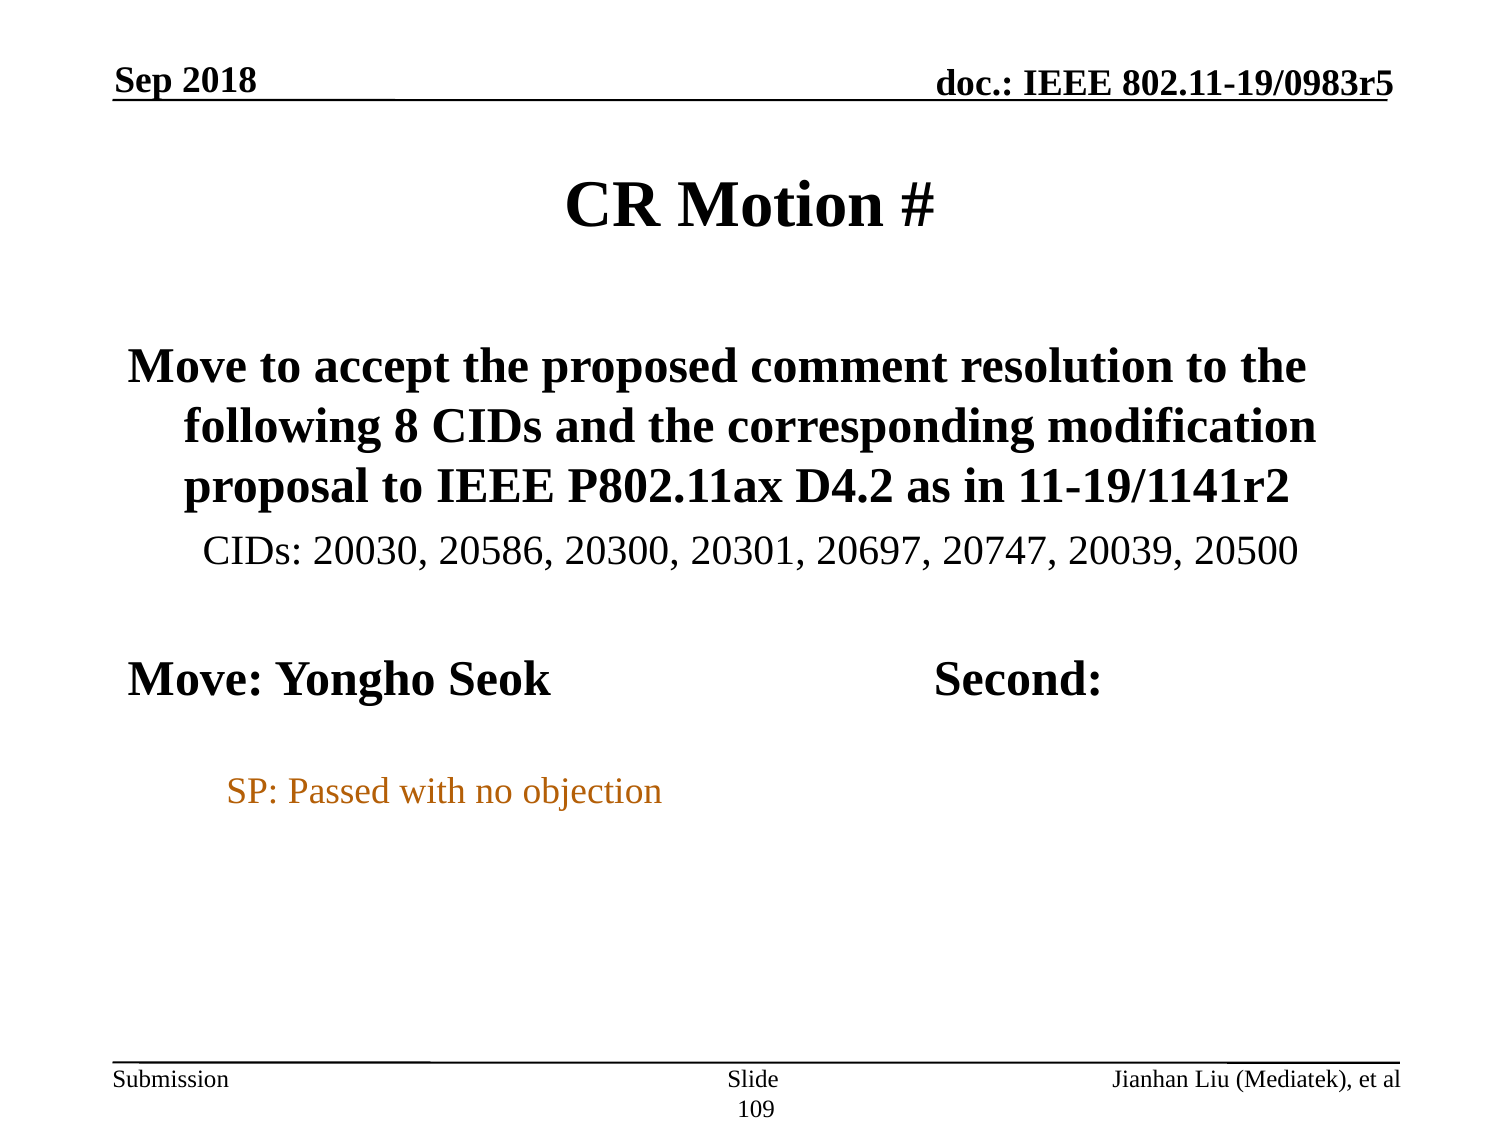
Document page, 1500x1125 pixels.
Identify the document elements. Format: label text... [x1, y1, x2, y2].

list Move to accept the proposed comment resolution to the following 8 CIDs and the corresponding modification proposal to IEEE P802.11ax D4.2 as in 11-19/1141r2 CIDs: 20030, 20586, 20300, 20301, 20697, 20747, 20039, 20500 Move: Yongho Seok Second: [112, 324, 1388, 1000]
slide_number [114, 0, 259, 101]
footer Jianhan Liu (Mediatek), et al [1107, 1061, 1402, 1125]
text_box SP: Passed with no objection [211, 758, 712, 819]
title CR Motion # [112, 112, 1388, 288]
slide_number Slide 109 [712, 1061, 800, 1123]
